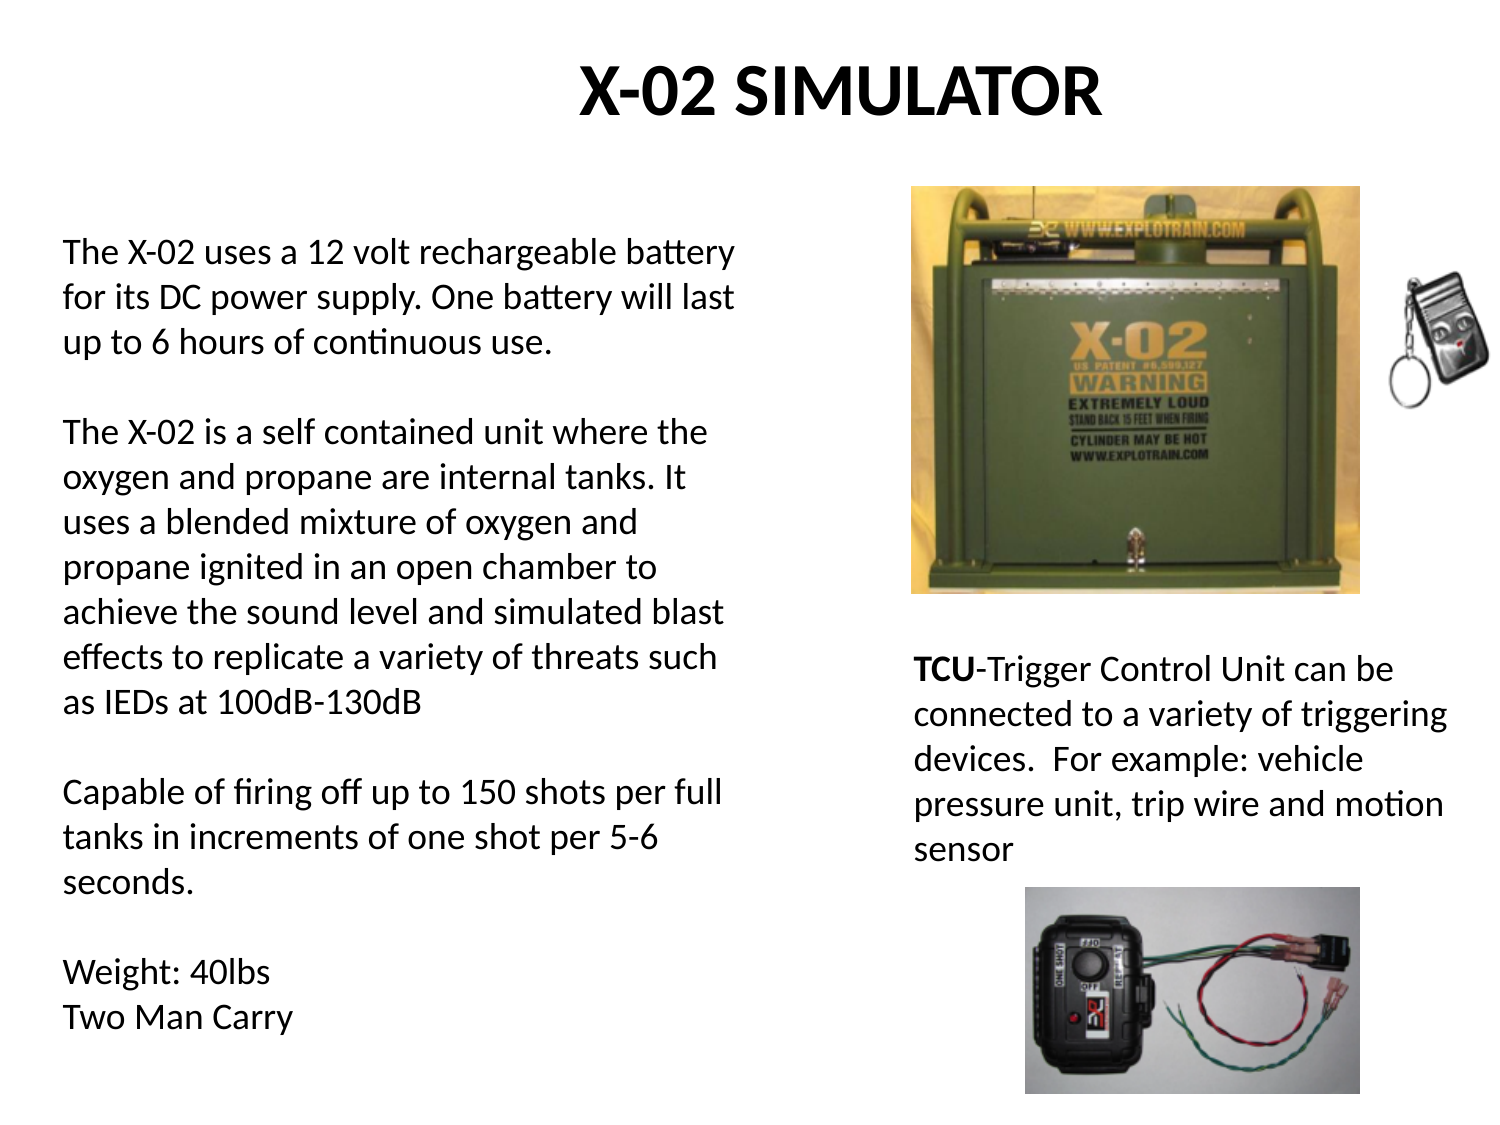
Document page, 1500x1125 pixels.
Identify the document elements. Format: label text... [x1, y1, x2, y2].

picture [910, 186, 1360, 595]
picture [1380, 262, 1500, 415]
text_box TCU-Trigger Control Unit can be connected to a variety of triggering devices. For example: vehicle pressure unit, trip wire and motion sensor [898, 636, 1500, 877]
text_box The X-02 uses a 12 volt rechargeable battery for its DC power supply. One battery will last up to 6 hours of continuous use. The X-02 is a self contained unit where the oxygen and propane are internal tanks. It uses a blended mixture of oxygen and propane ignited in an open chamber to achieve the sound level and simulated blast effects to replicate a variety of threats such as IEDs at 100dB-130dB Capable of firing off up to 150 shots per full tanks in increments of one shot per 5-6 seconds. Weight: 40lbs Two Man Carry [47, 219, 761, 1045]
picture [1024, 887, 1360, 1094]
text_box X-02 SIMULATOR [565, 33, 1119, 139]
